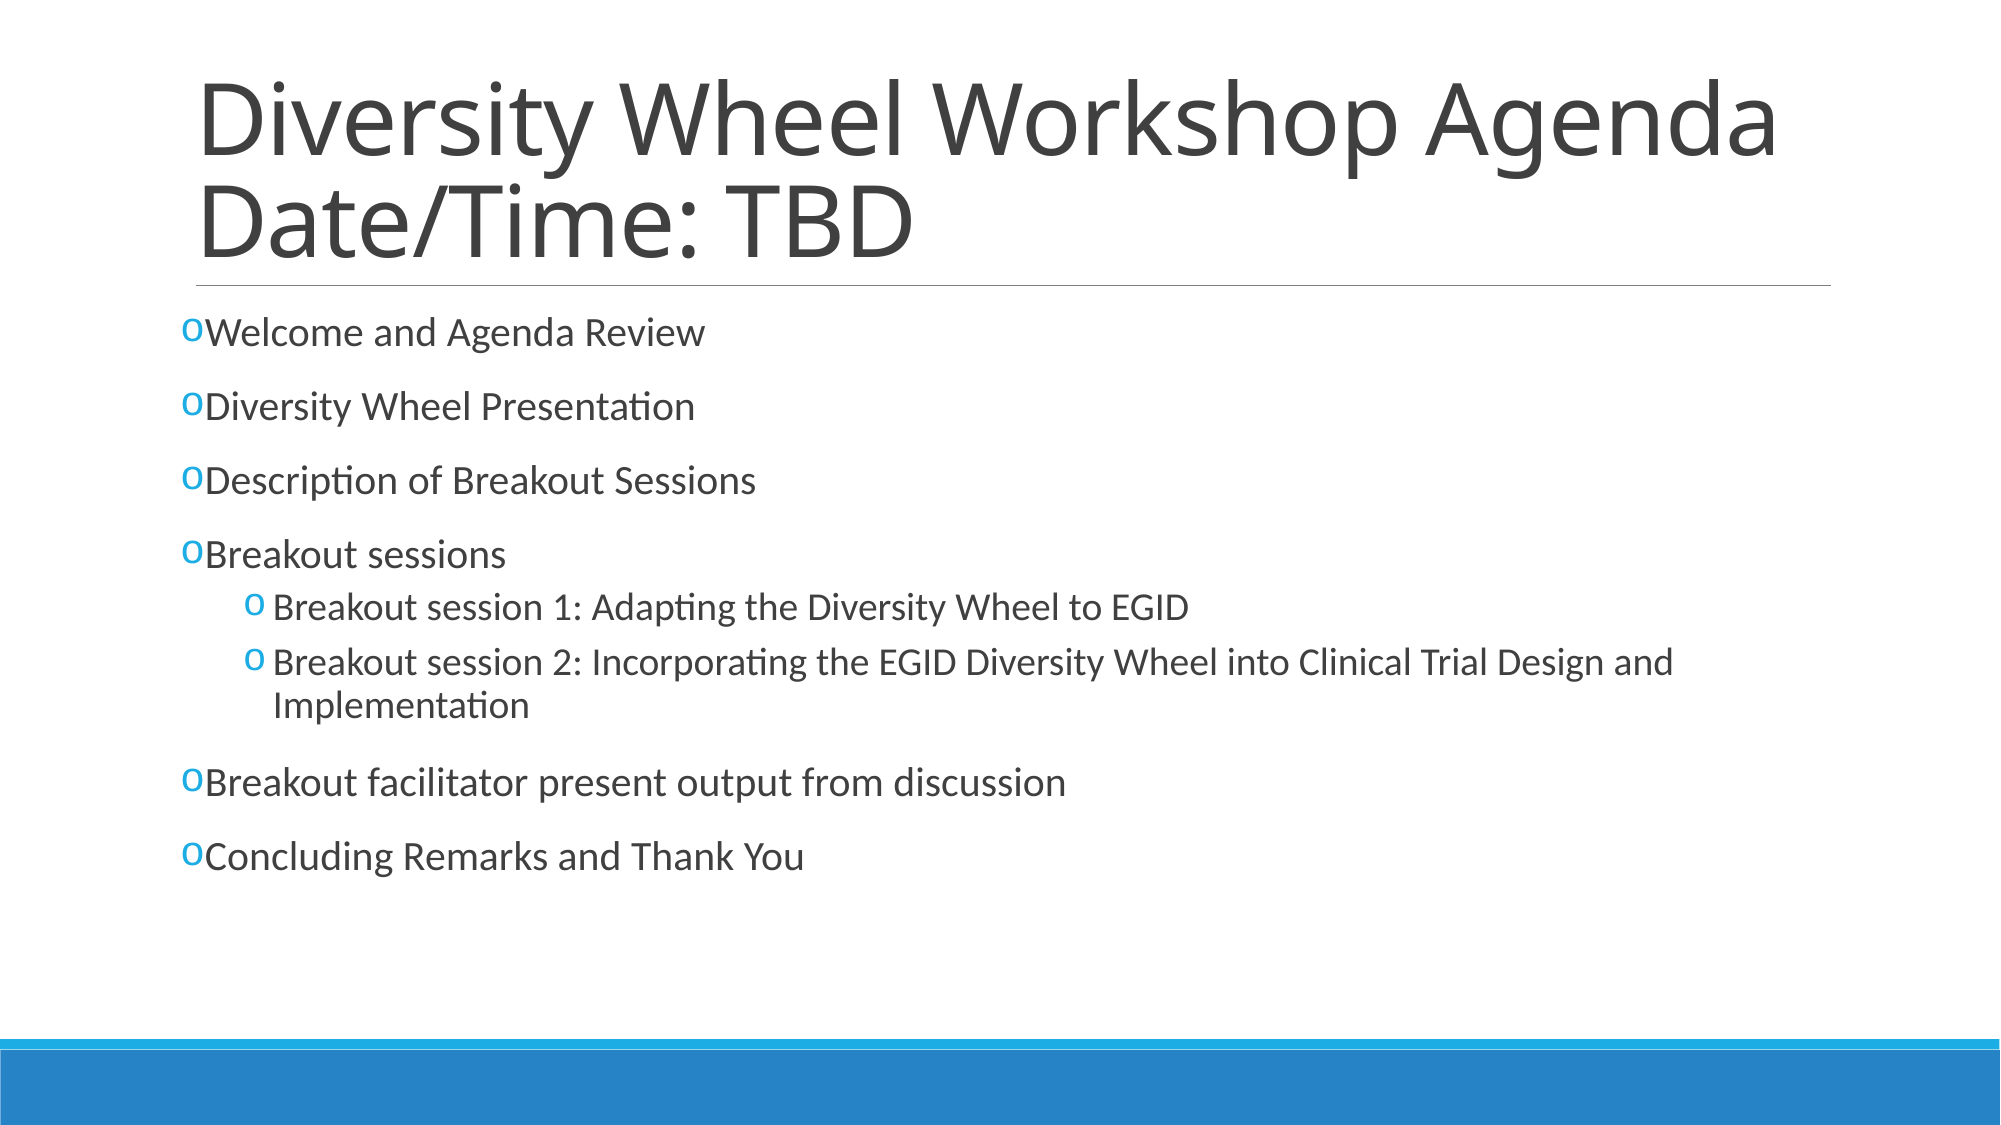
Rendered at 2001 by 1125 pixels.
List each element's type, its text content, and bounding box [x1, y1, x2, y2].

title Diversity Wheel Workshop Agenda Date/Time: TBD [180, 47, 1830, 285]
list Welcome and Agenda Review Diversity Wheel Presentation Description of Breakout Sessions Breakout sessions Breakout session 1: Adapting the Diversity Wheel to EGID Breakout session 2: Incorporating the EGID Diversity Wheel into Clinical Trial Design and Implementation Breakout facilitator present output from discussion Concluding Remarks and Thank You [180, 302, 1830, 963]
